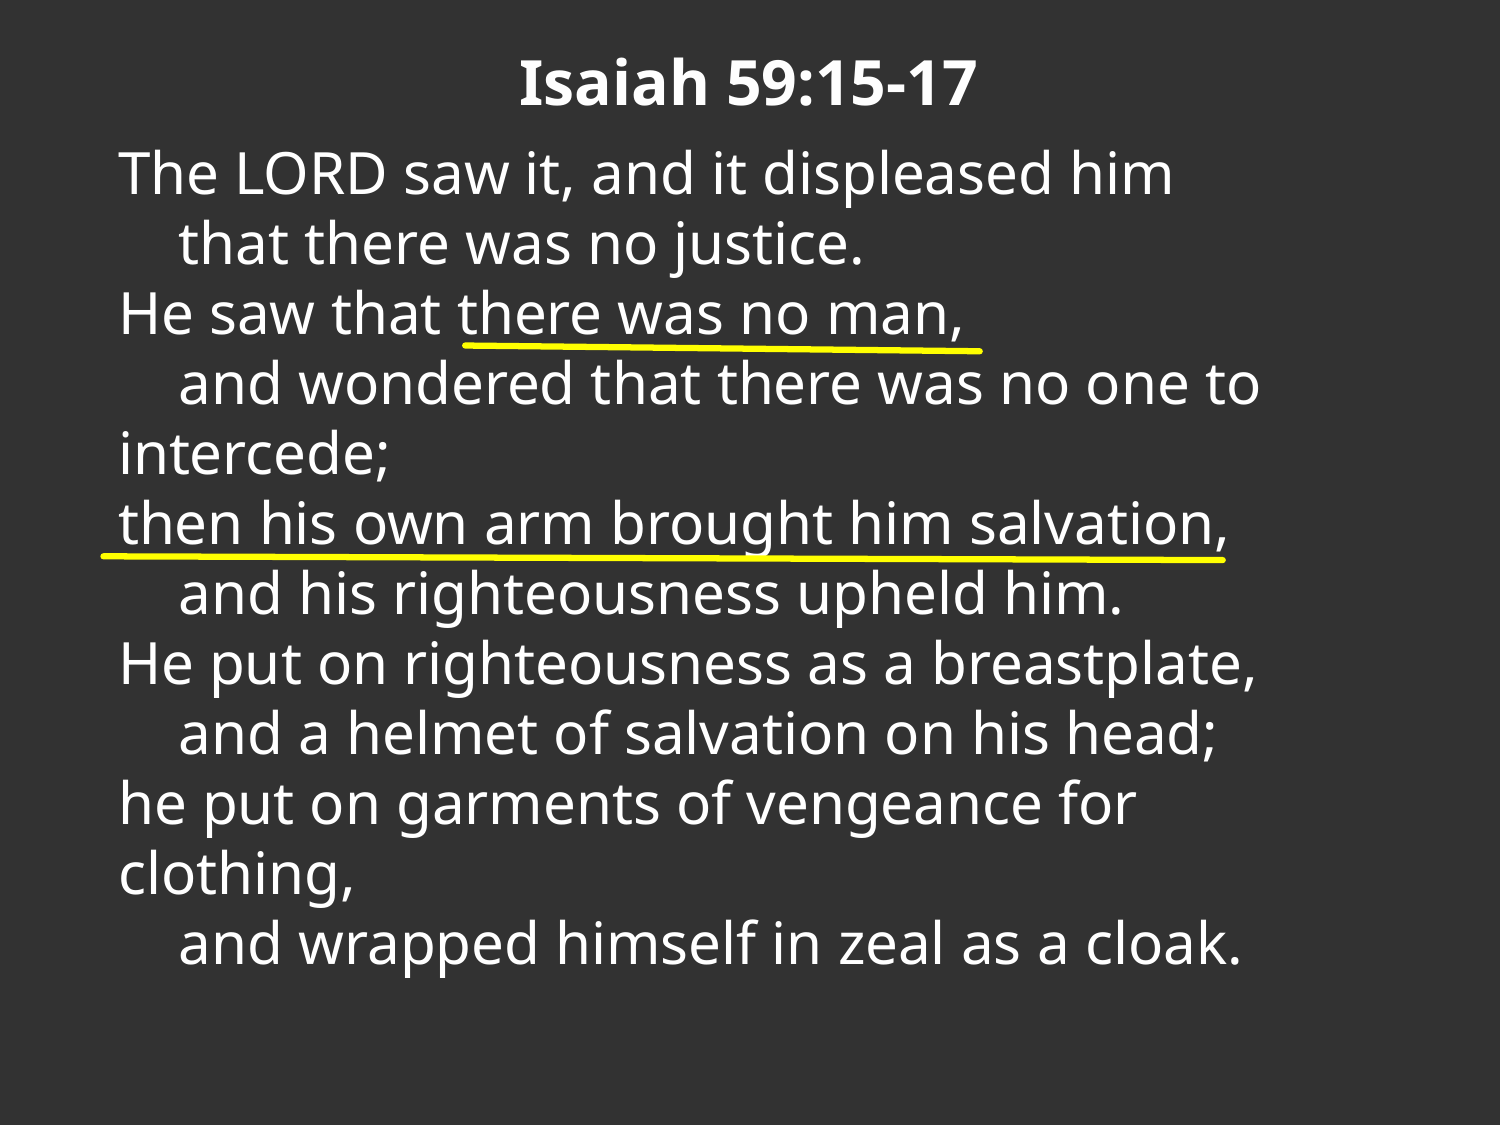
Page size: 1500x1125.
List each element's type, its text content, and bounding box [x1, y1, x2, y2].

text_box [464, 345, 980, 352]
text_box The Lord saw it, and it displeased him that there was no justice. He saw that there was no man, and wondered that there was no one to intercede; then his own arm brought him salvation, and his righteousness upheld him. He put on righteousness as a breastplate, and a helmet of salvation on his head; he put on garments of vengeance for clothing, and wrapped himself in zeal as a cloak. [103, 131, 1397, 984]
text_box Isaiah 59:15-17 [94, 29, 1404, 131]
